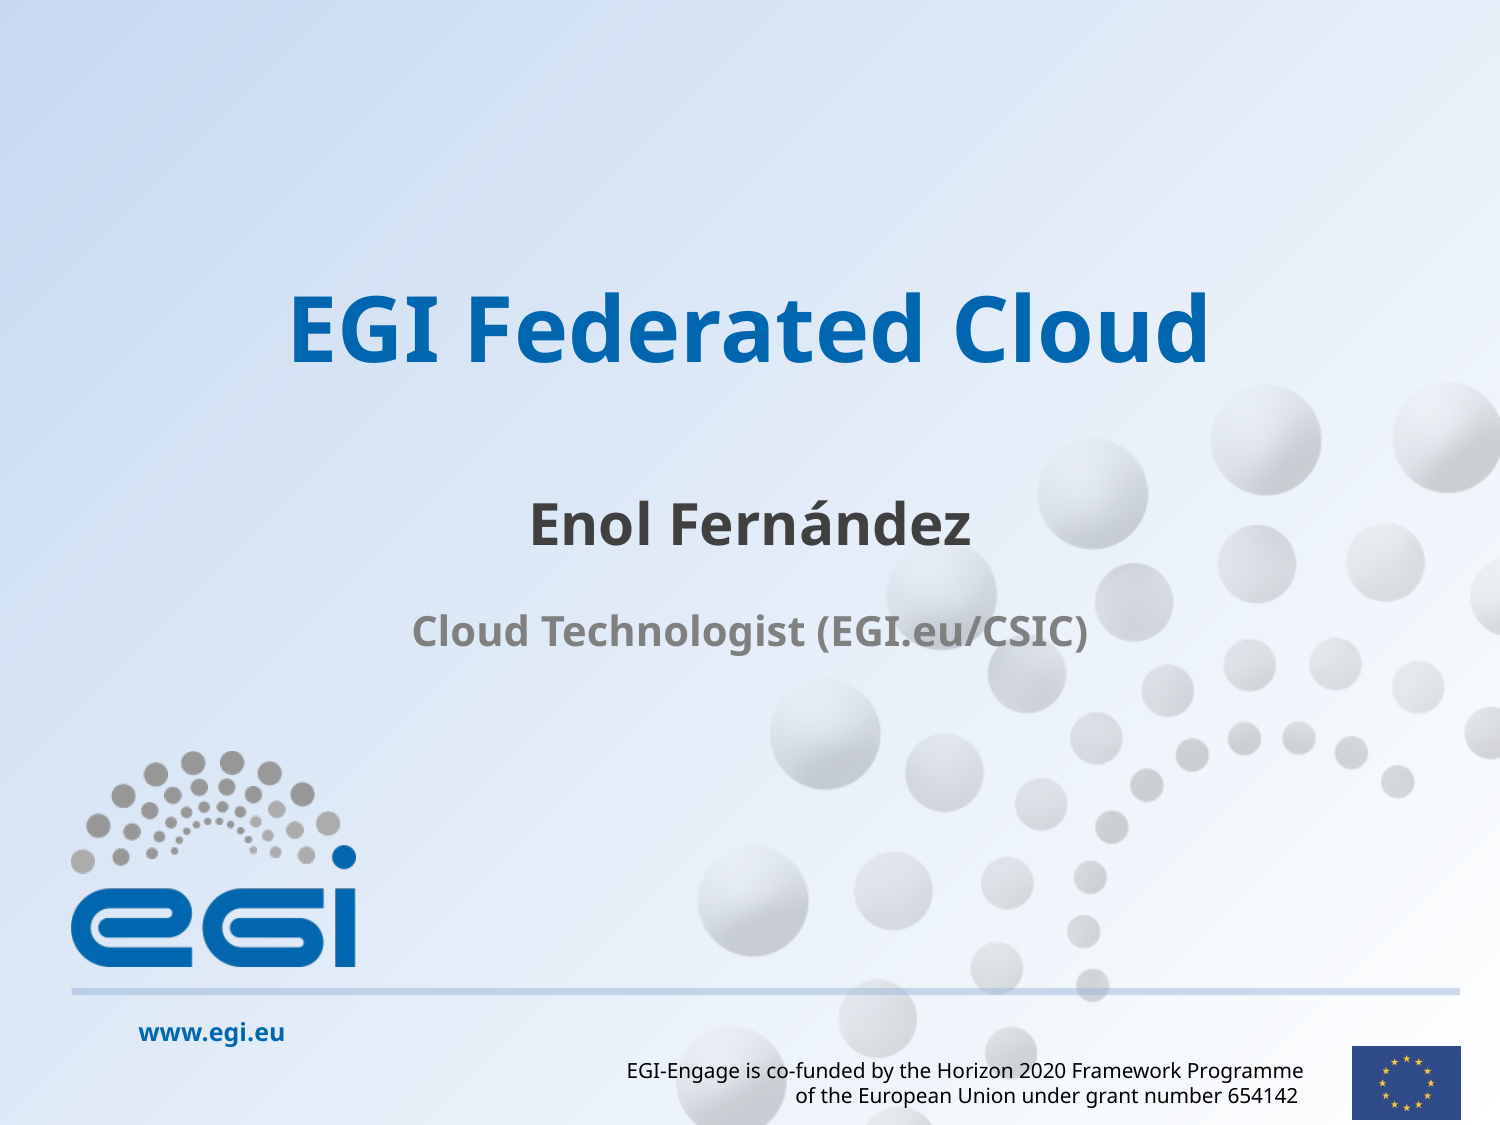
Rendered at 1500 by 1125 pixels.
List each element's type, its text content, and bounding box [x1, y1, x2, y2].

title EGI Federated Cloud [112, 208, 1388, 445]
picture [0, 0, 1500, 1125]
subtitle Enol Fernández [225, 479, 1275, 563]
list Cloud Technologist (EGI.eu/CSIC) [283, 597, 1217, 669]
